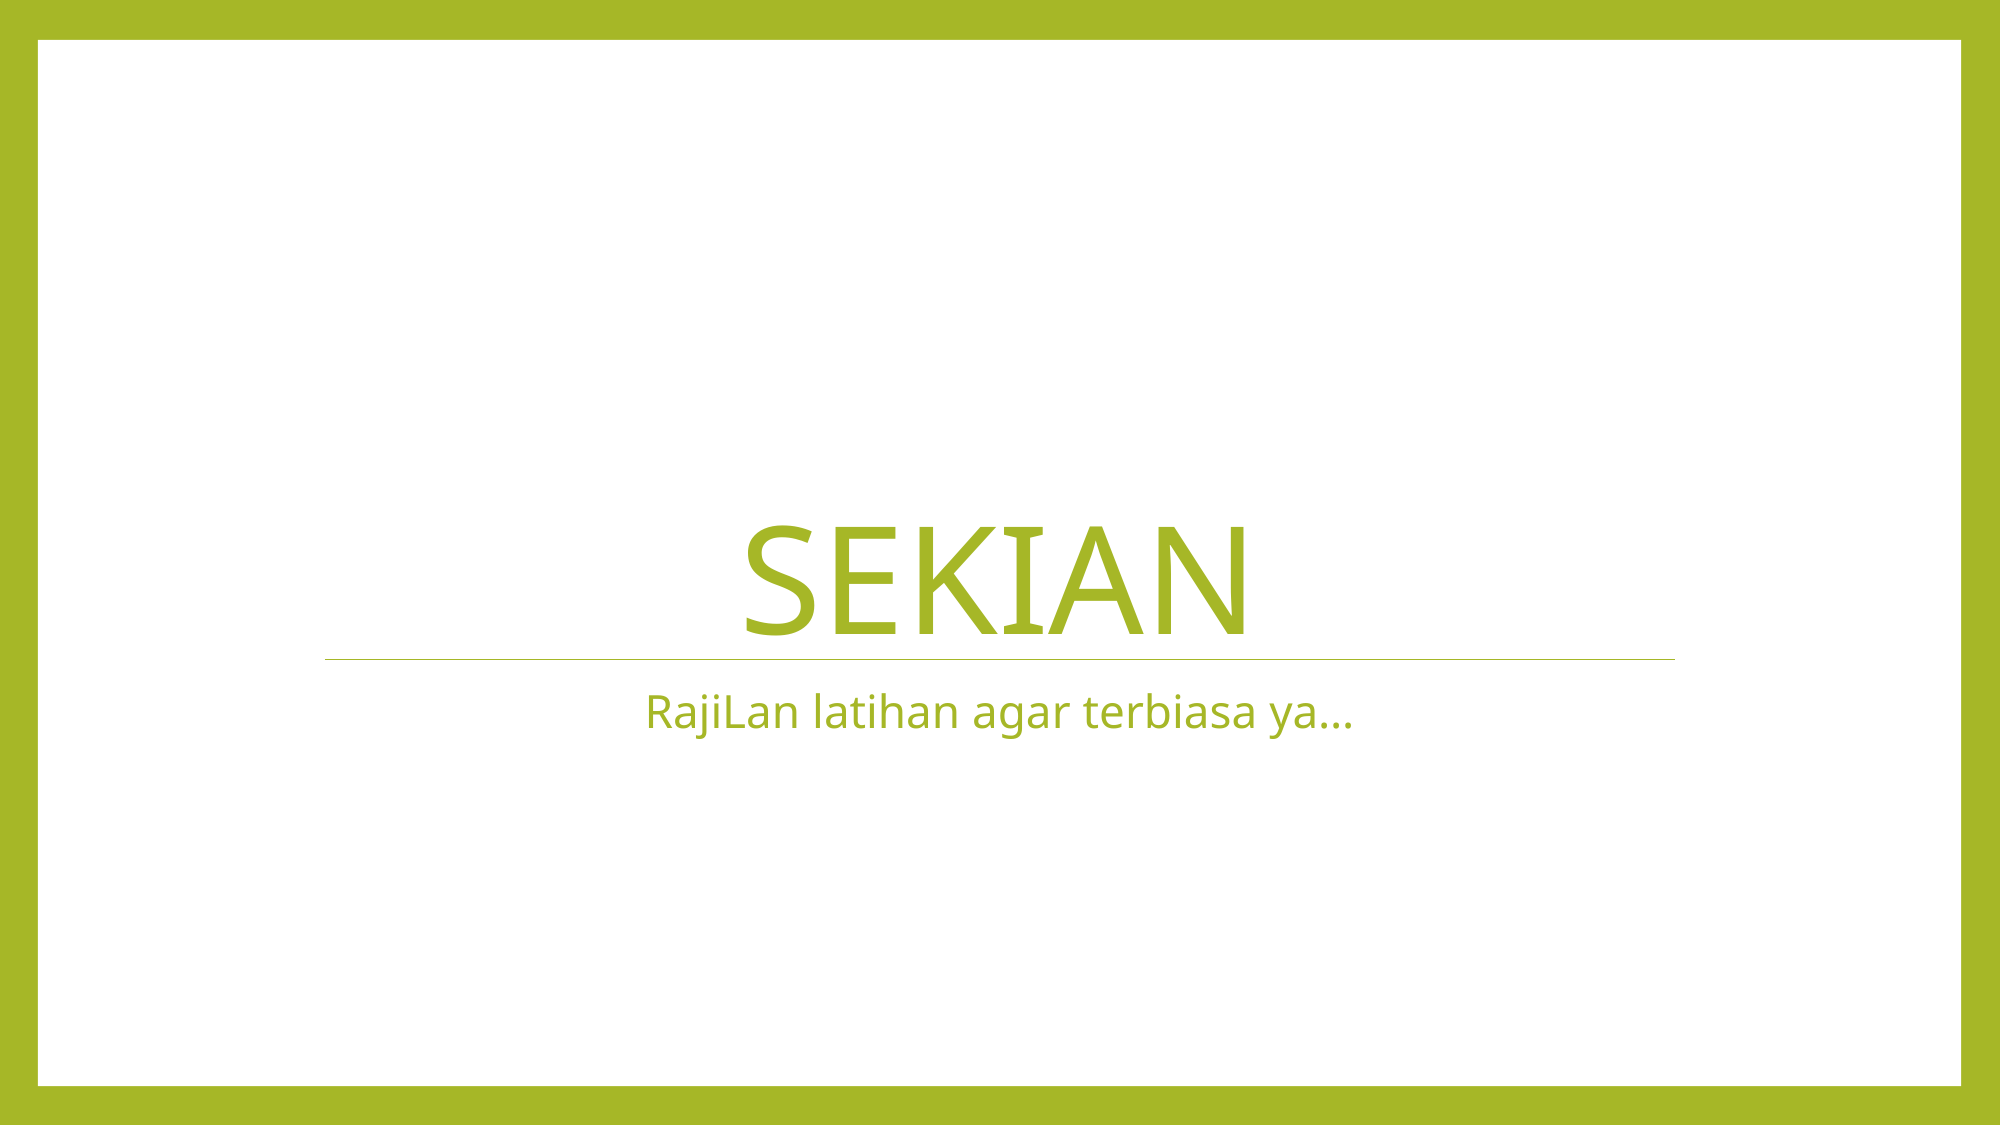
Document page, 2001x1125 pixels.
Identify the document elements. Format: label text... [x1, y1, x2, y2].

title Sekian [181, 192, 1817, 673]
list RajiLan latihan agar terbiasa ya… [280, 681, 1719, 906]
